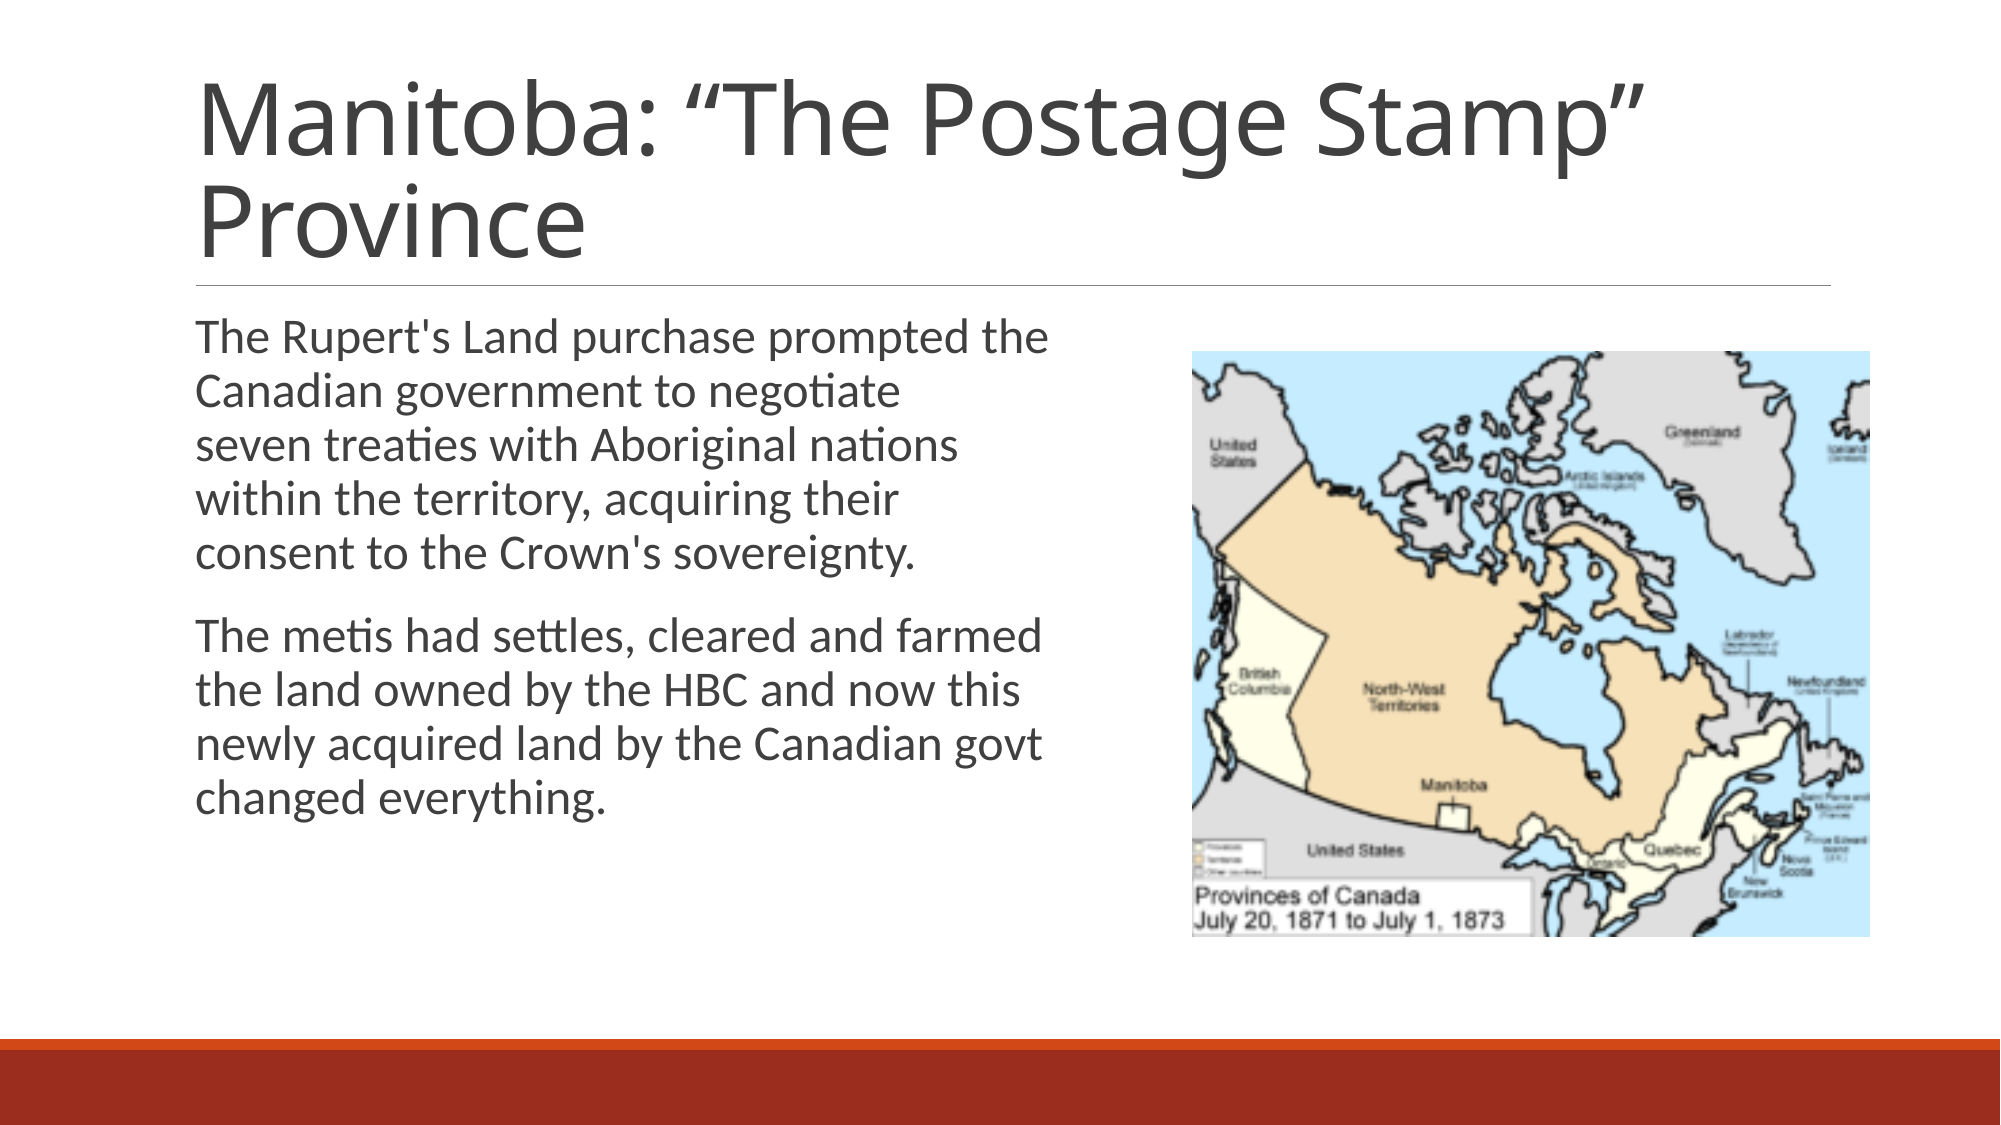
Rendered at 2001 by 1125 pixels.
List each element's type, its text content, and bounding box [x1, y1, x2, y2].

list The Rupert's Land purchase prompted the Canadian government to negotiate seven treaties with Aboriginal nations within the territory, acquiring their consent to the Crown's sovereignty. The metis had settles, cleared and farmed the land owned by the HBC and now this newly acquired land by the Canadian govt changed everything. [180, 302, 1064, 963]
title Manitoba: “The Postage Stamp” Province [180, 47, 1830, 285]
picture [1192, 351, 1871, 938]
